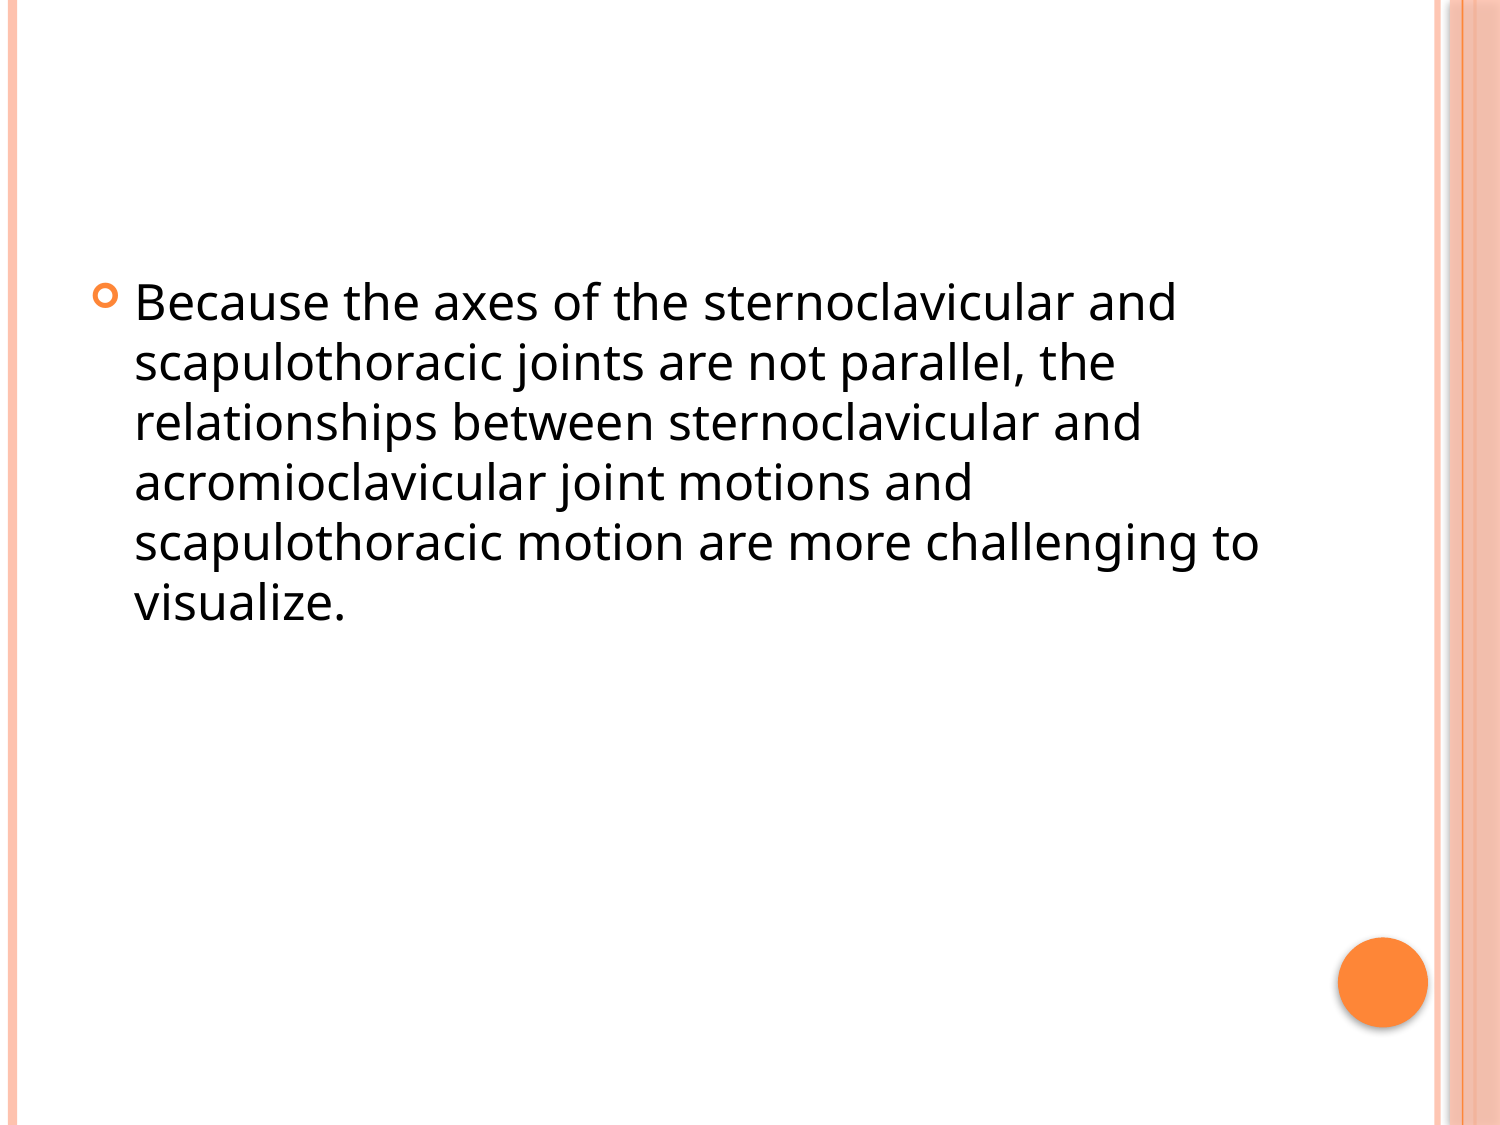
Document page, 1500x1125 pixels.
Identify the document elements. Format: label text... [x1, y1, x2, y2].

list Because the axes of the sternoclavicular and scapulothoracic joints are not parallel, the relationships between sternoclavicular and acromioclavicular joint motions and scapulothoracic motion are more challenging to visualize. [75, 262, 1300, 1062]
